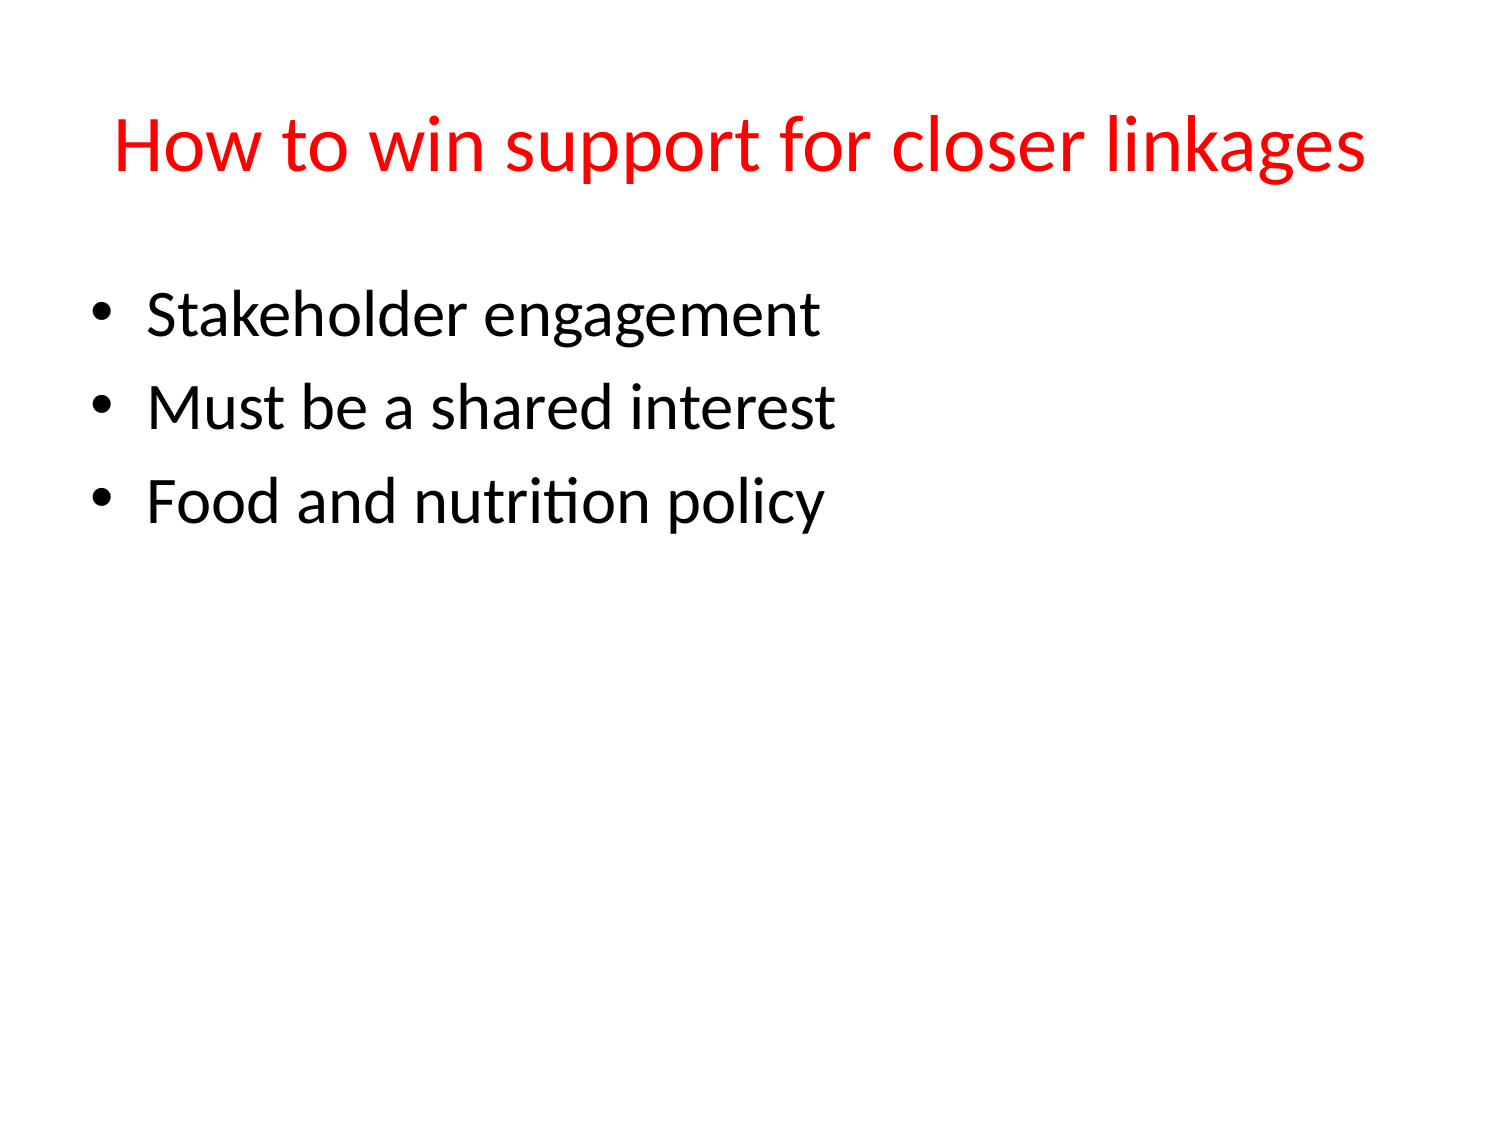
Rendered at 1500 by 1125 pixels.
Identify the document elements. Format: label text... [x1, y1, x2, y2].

title How to win support for closer linkages [75, 45, 1425, 233]
list Stakeholder engagement Must be a shared interest Food and nutrition policy [75, 262, 1425, 1005]
